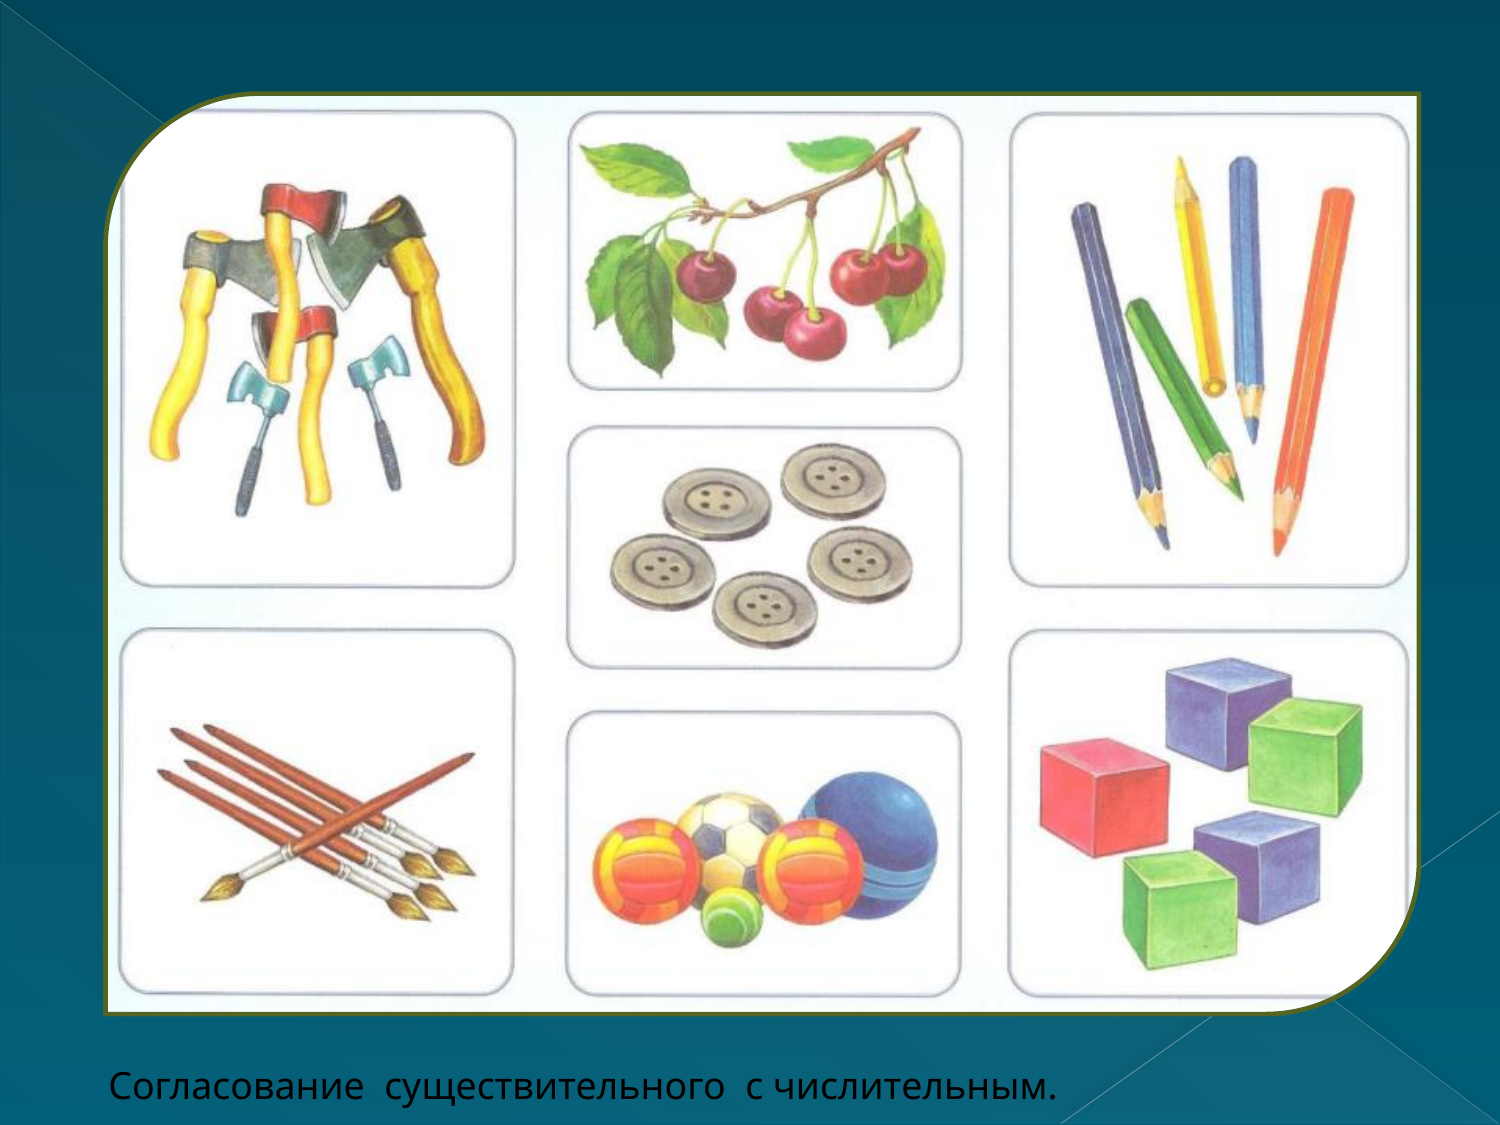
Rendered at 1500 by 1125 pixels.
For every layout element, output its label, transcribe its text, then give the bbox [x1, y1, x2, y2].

picture [105, 93, 1420, 1015]
text_box Согласование существительного с числительным. [93, 1054, 1418, 1115]
